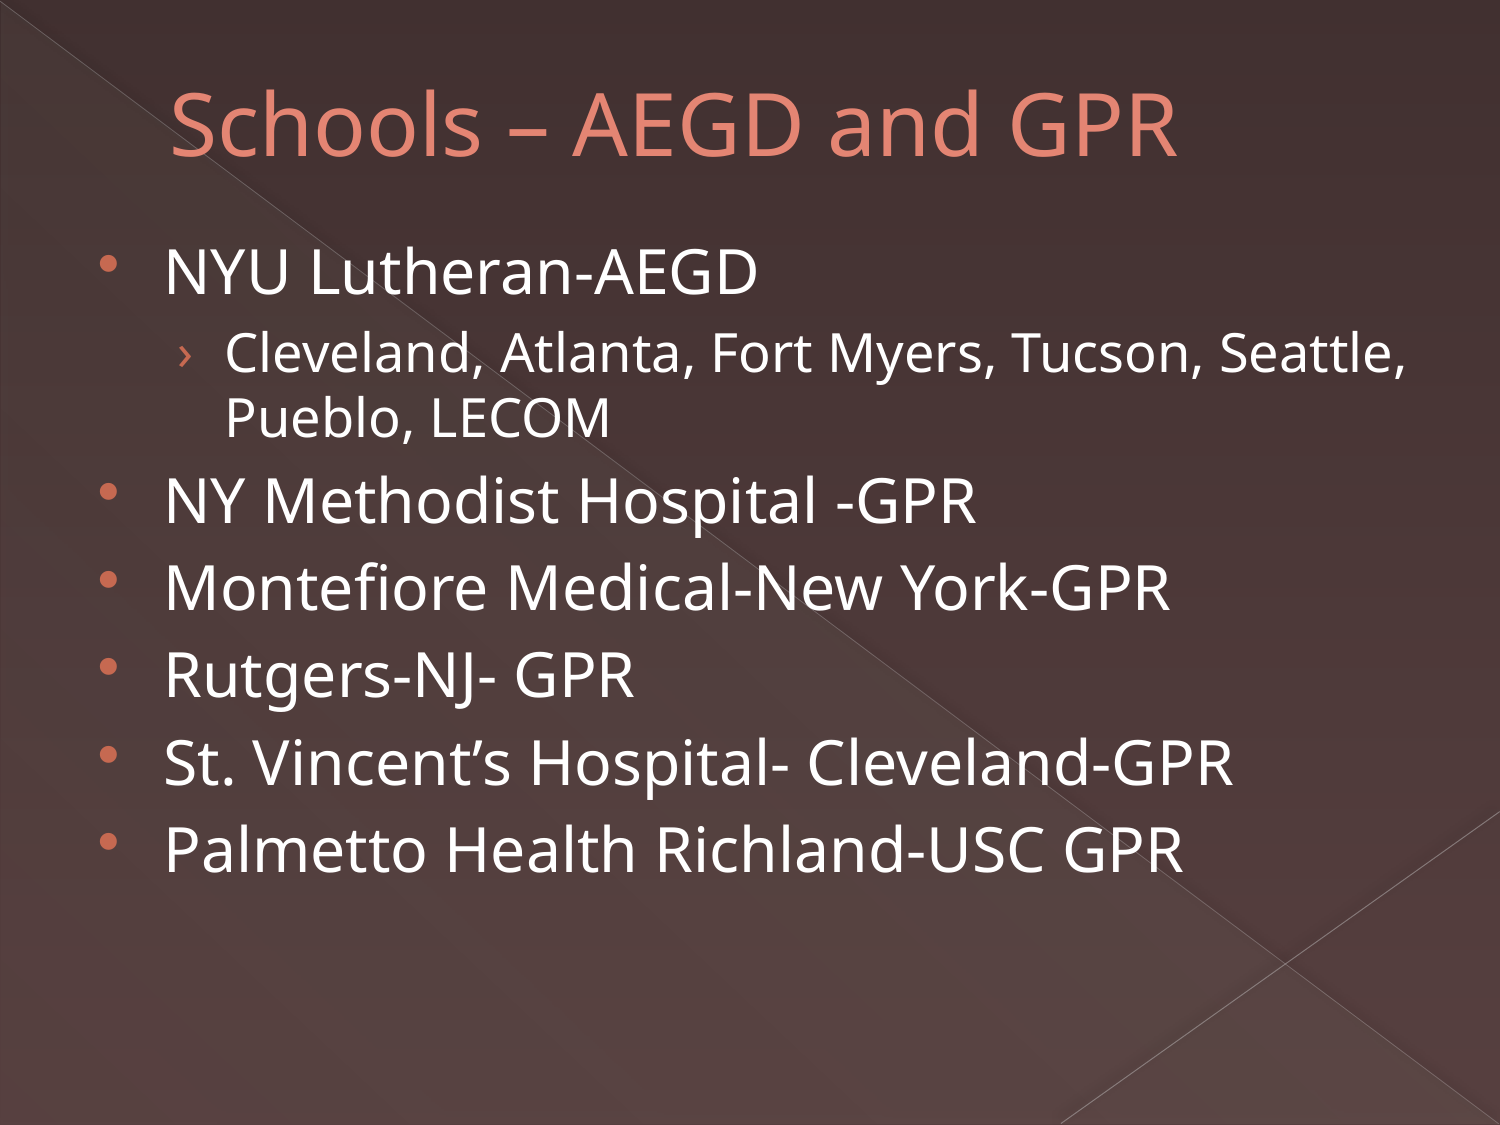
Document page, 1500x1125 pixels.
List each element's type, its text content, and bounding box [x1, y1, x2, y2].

title Schools – AEGD and GPR [75, 43, 1425, 200]
list NYU Lutheran-AEGD Cleveland, Atlanta, Fort Myers, Tucson, Seattle, Pueblo, LECOM NY Methodist Hospital -GPR Montefiore Medical-New York-GPR Rutgers-NJ- GPR St. Vincent’s Hospital- Cleveland-GPR Palmetto Health Richland-USC GPR [75, 224, 1425, 1059]
